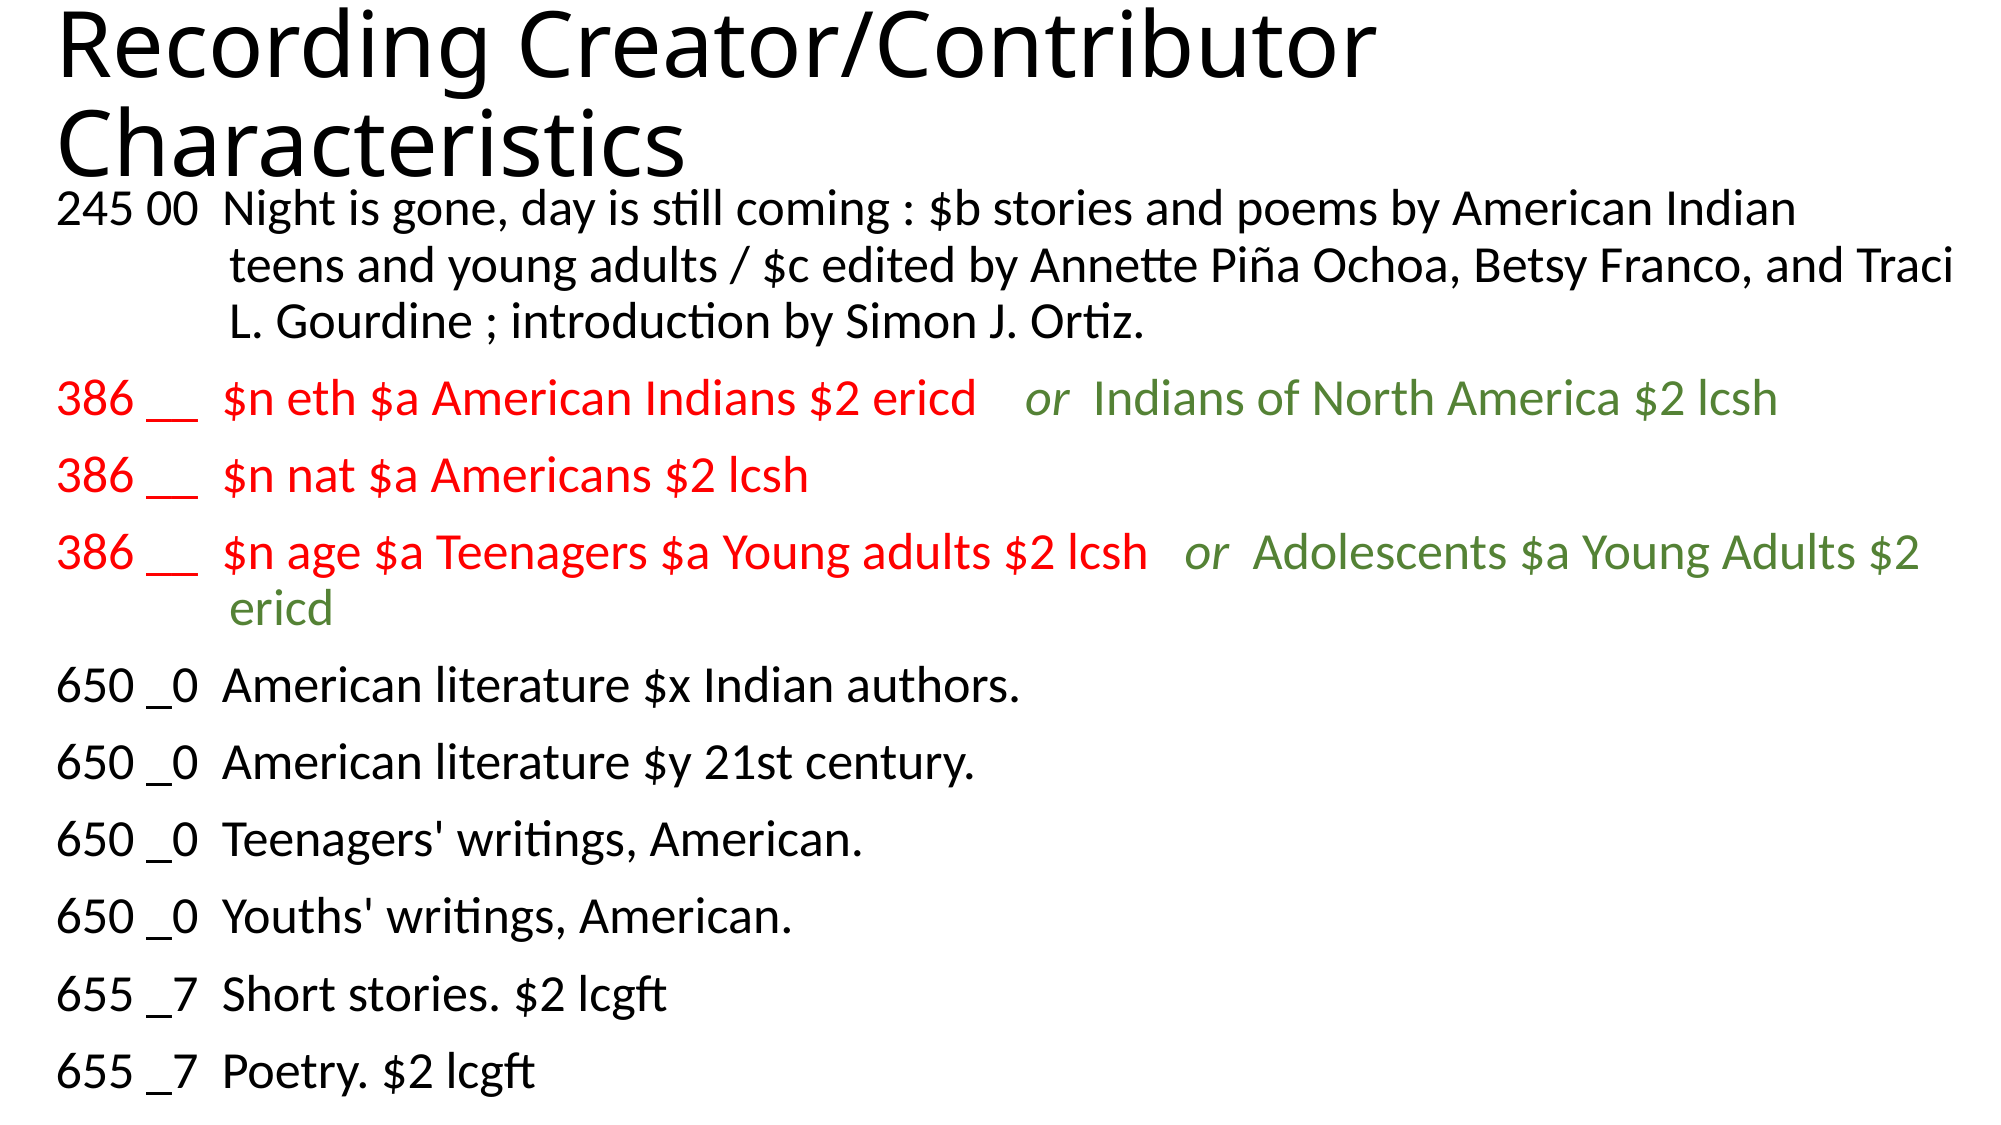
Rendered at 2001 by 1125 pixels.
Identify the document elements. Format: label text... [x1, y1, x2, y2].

list 245 00 Night is gone, day is still coming : $b stories and poems by American Indian teens and young adults / $c edited by Annette Piña Ochoa, Betsy Franco, and Traci L. Gourdine ; introduction by Simon J. Ortiz. 386 __ $n eth $a American Indians $2 ericd or Indians of North America $2 lcsh 386 __ $n nat $a Americans $2 lcsh 386 __ $n age $a Teenagers $a Young adults $2 lcsh or Adolescents $a Young Adults $2 ericd 650 _0 American literature $x Indian authors. 650 _0 American literature $y 21st century. 650 _0 Teenagers' writings, American. 650 _0 Youths' writings, American. 655 _7 Short stories. $2 lcgft 655 _7 Poetry. $2 lcgft [40, 173, 2000, 970]
title Recording Creator/Contributor Characteristics [40, 20, 1834, 173]
